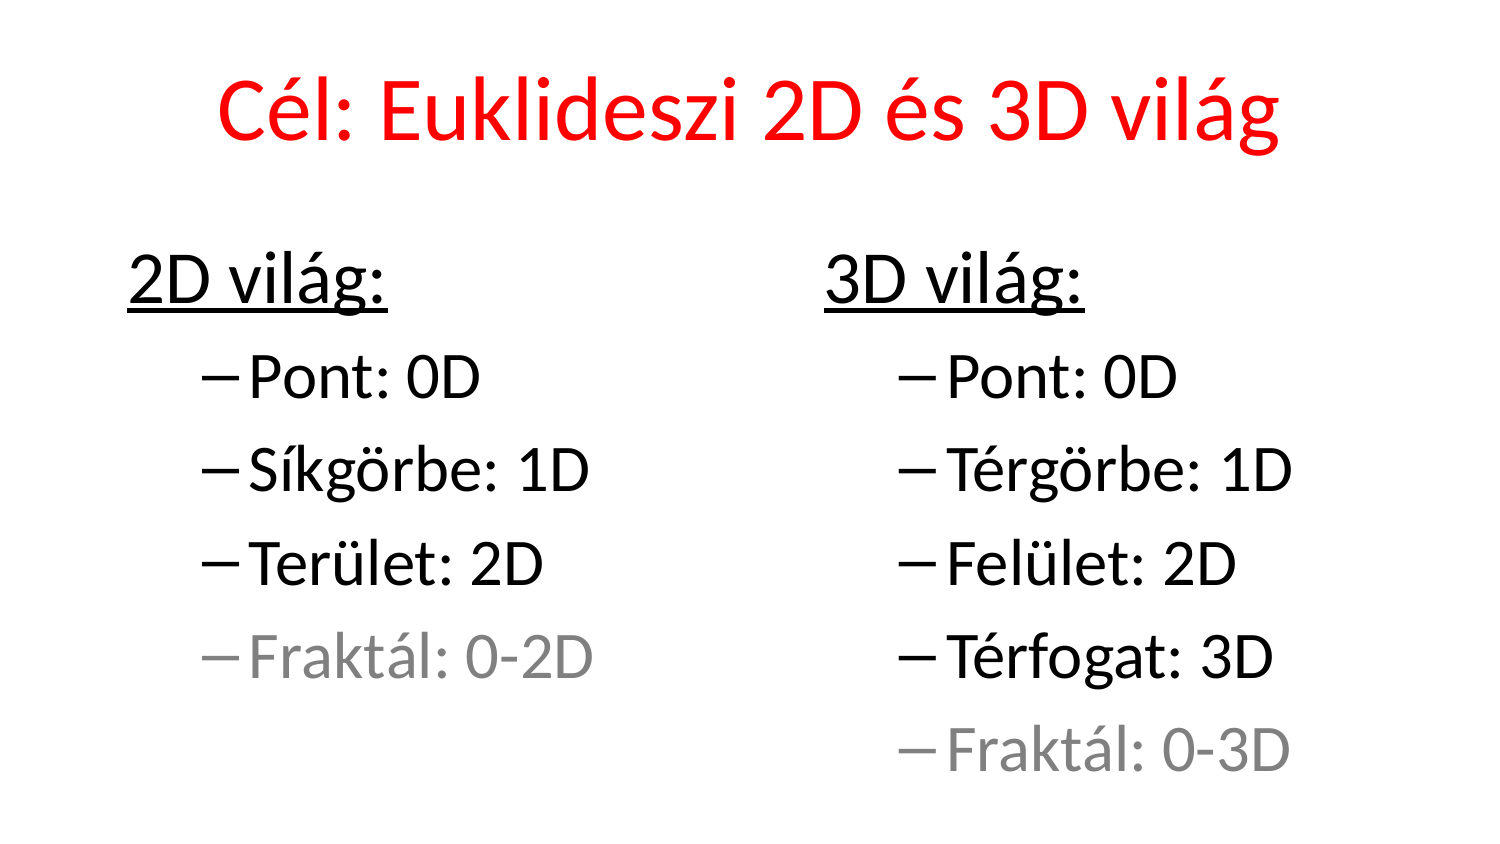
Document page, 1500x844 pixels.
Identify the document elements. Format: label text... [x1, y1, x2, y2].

title Cél: Euklideszi 2D és 3D világ [197, 26, 1303, 183]
text_box 3D világ: Pont: 0D Térgörbe: 1D Felület: 2D Térfogat: 3D Fraktál: 0-3D [809, 221, 1341, 778]
list 2D világ: Pont: 0D Síkgörbe: 1D Terület: 2D Fraktál: 0-2D [112, 221, 656, 778]
